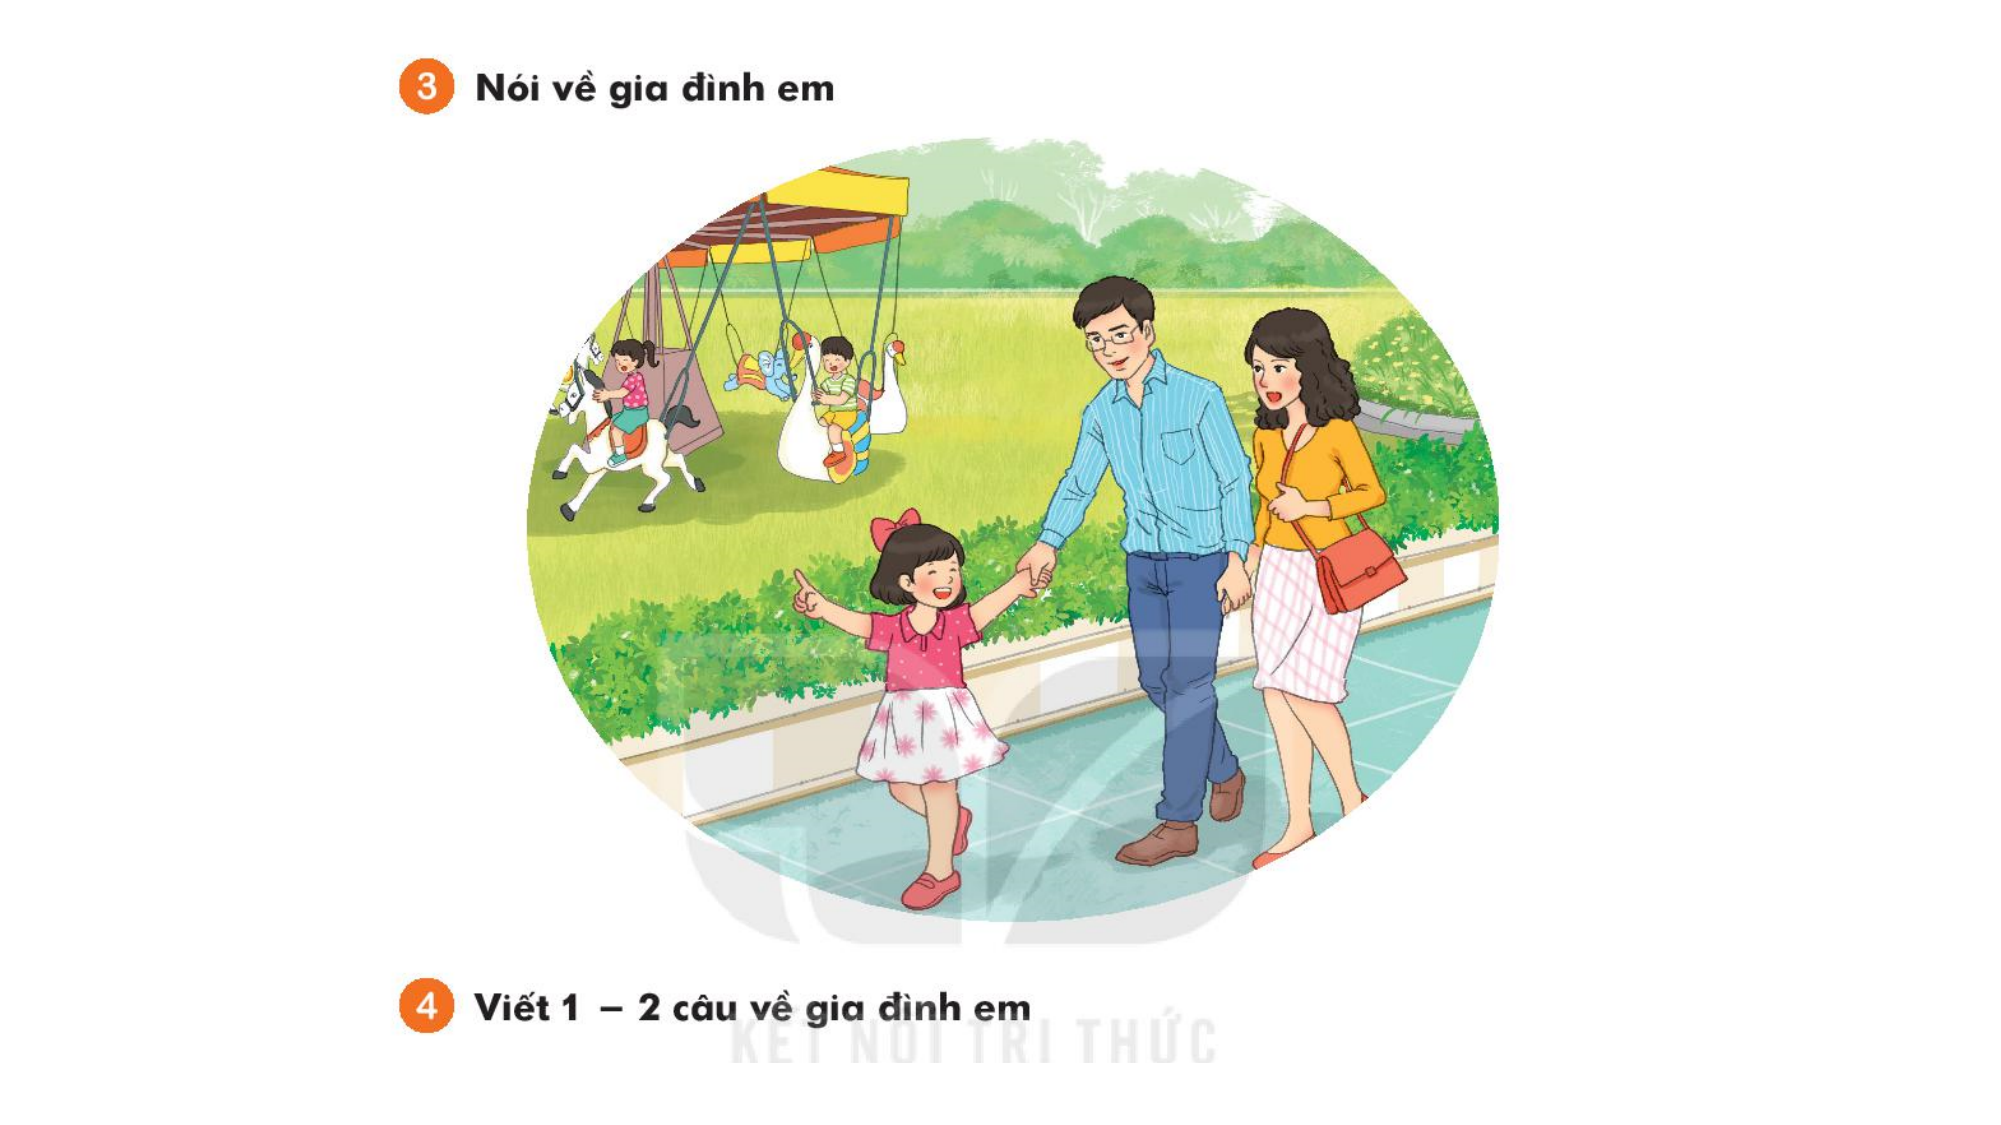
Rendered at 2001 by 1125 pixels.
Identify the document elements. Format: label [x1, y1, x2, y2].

picture [308, 34, 1592, 1064]
